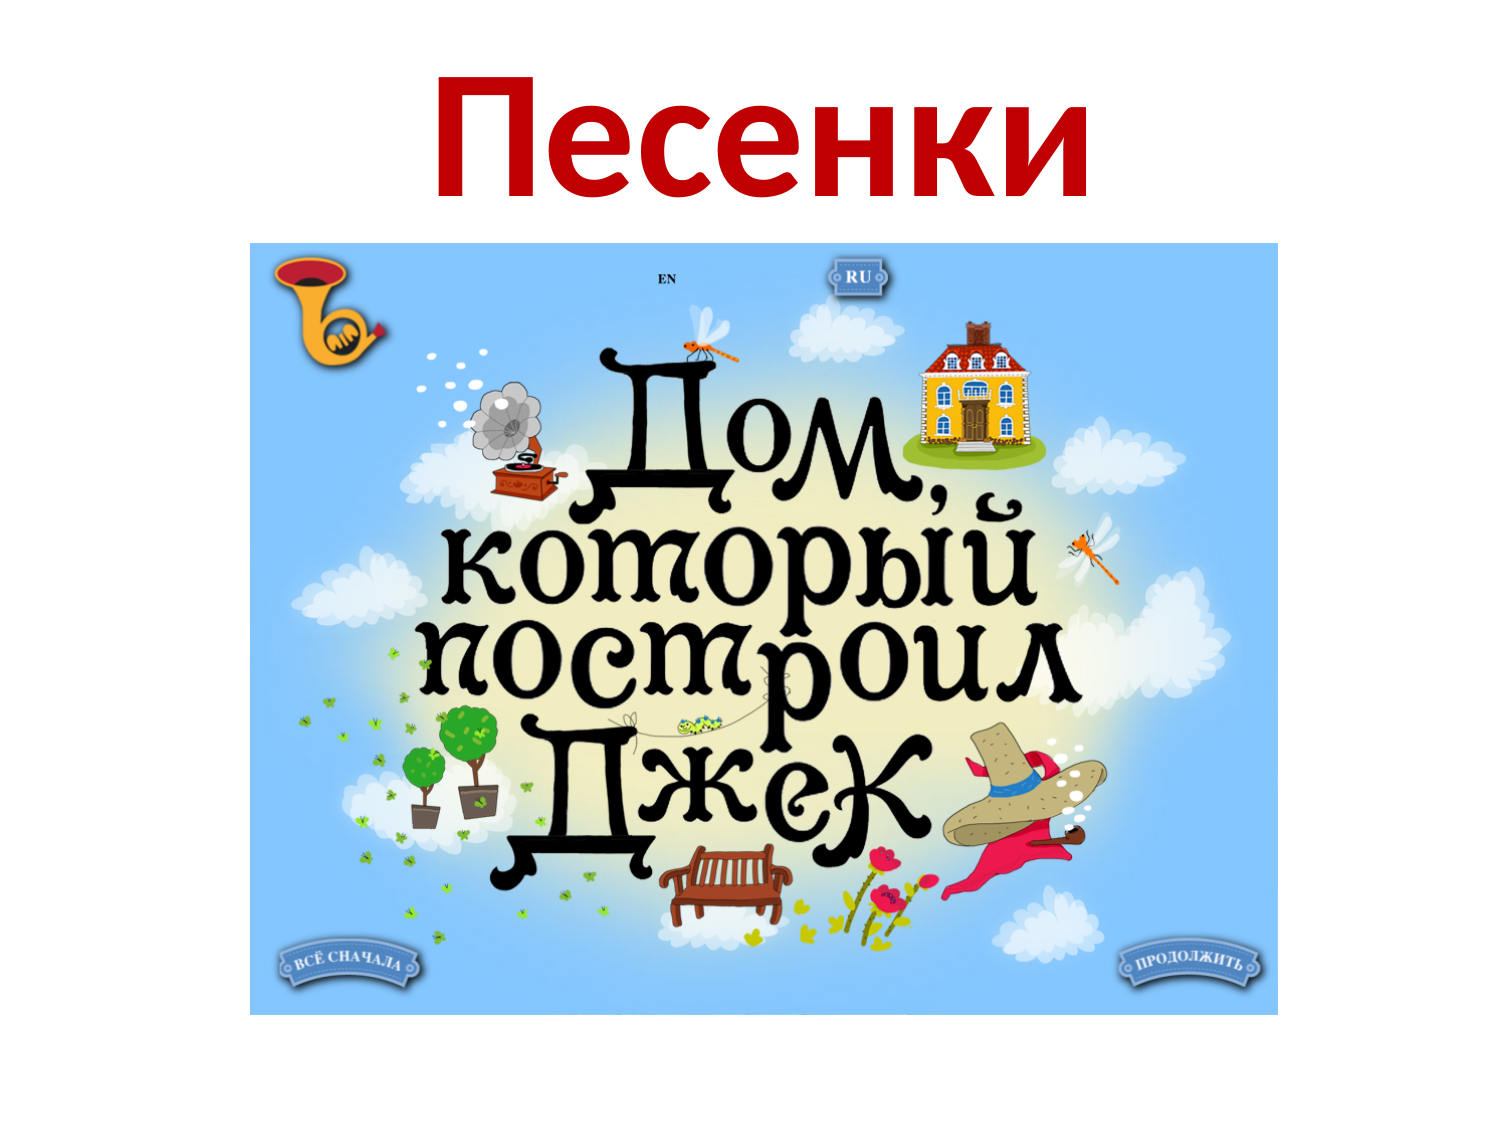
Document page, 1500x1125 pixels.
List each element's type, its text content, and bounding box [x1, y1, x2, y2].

picture [249, 243, 1278, 1015]
text_box Песенки [413, 6, 1114, 241]
